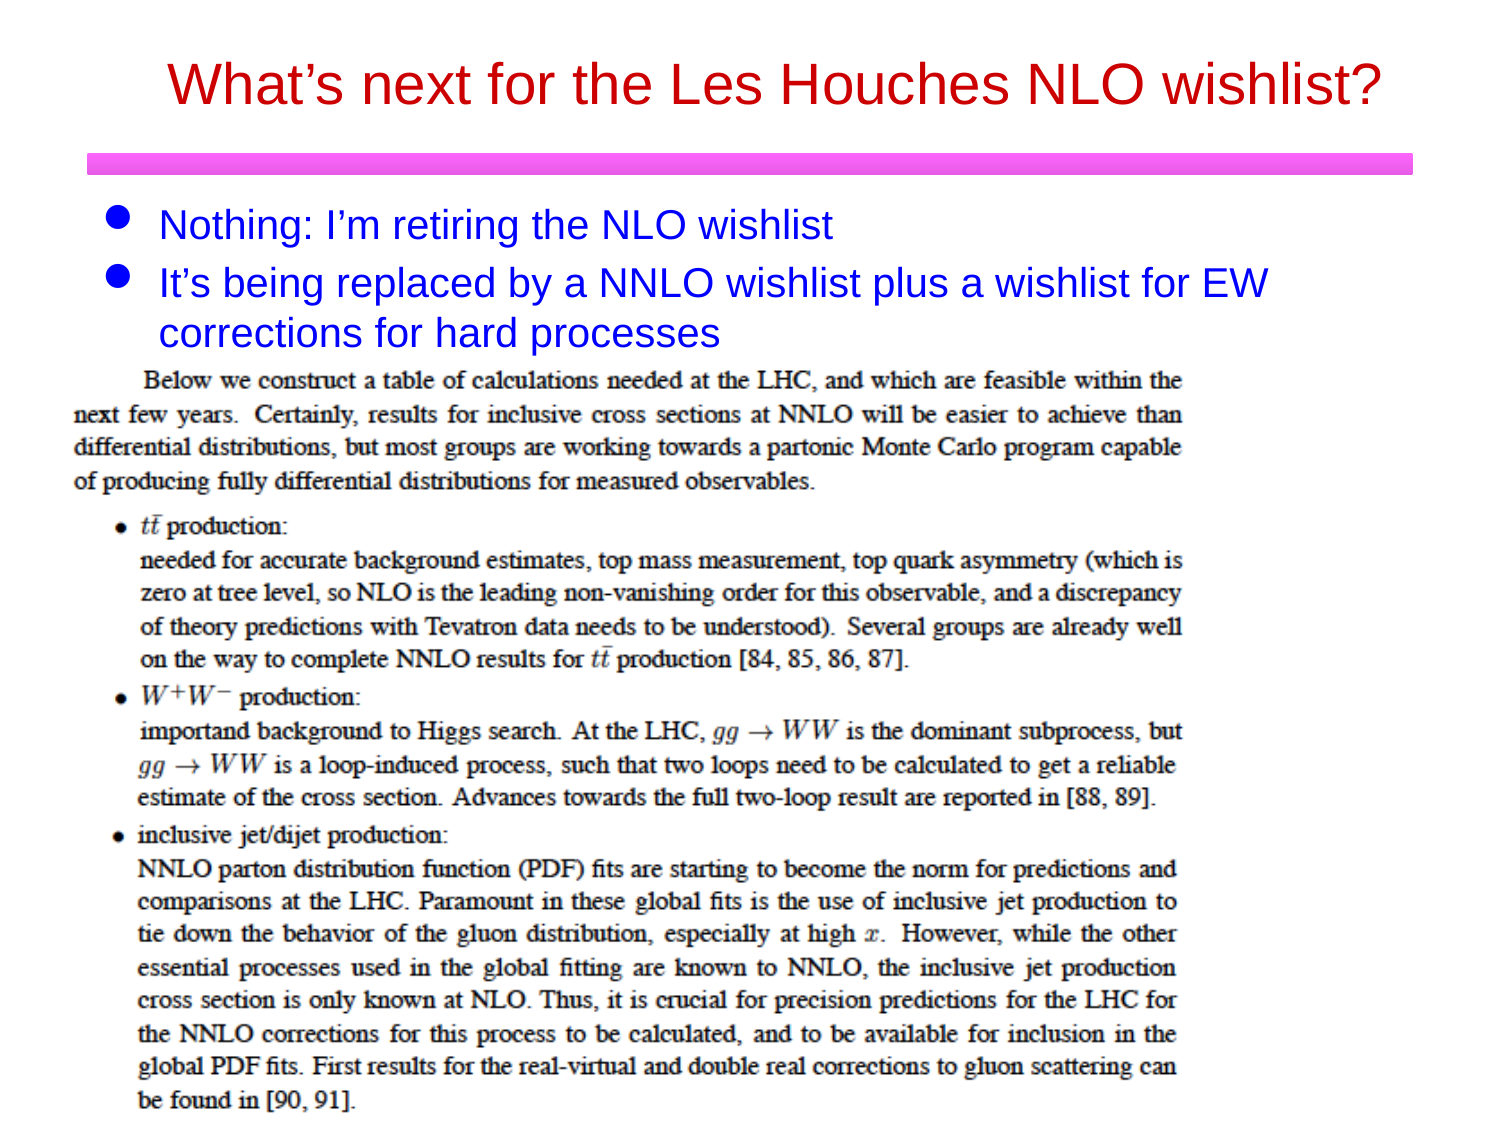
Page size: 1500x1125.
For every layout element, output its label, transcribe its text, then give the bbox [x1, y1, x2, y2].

picture [62, 362, 1204, 1125]
list Nothing: I’m retiring the NLO wishlist It’s being replaced by a NNLO wishlist plus a wishlist for EW corrections for hard processes [87, 190, 1450, 400]
title What’s next for the Les Houches NLO wishlist? [137, 31, 1415, 131]
